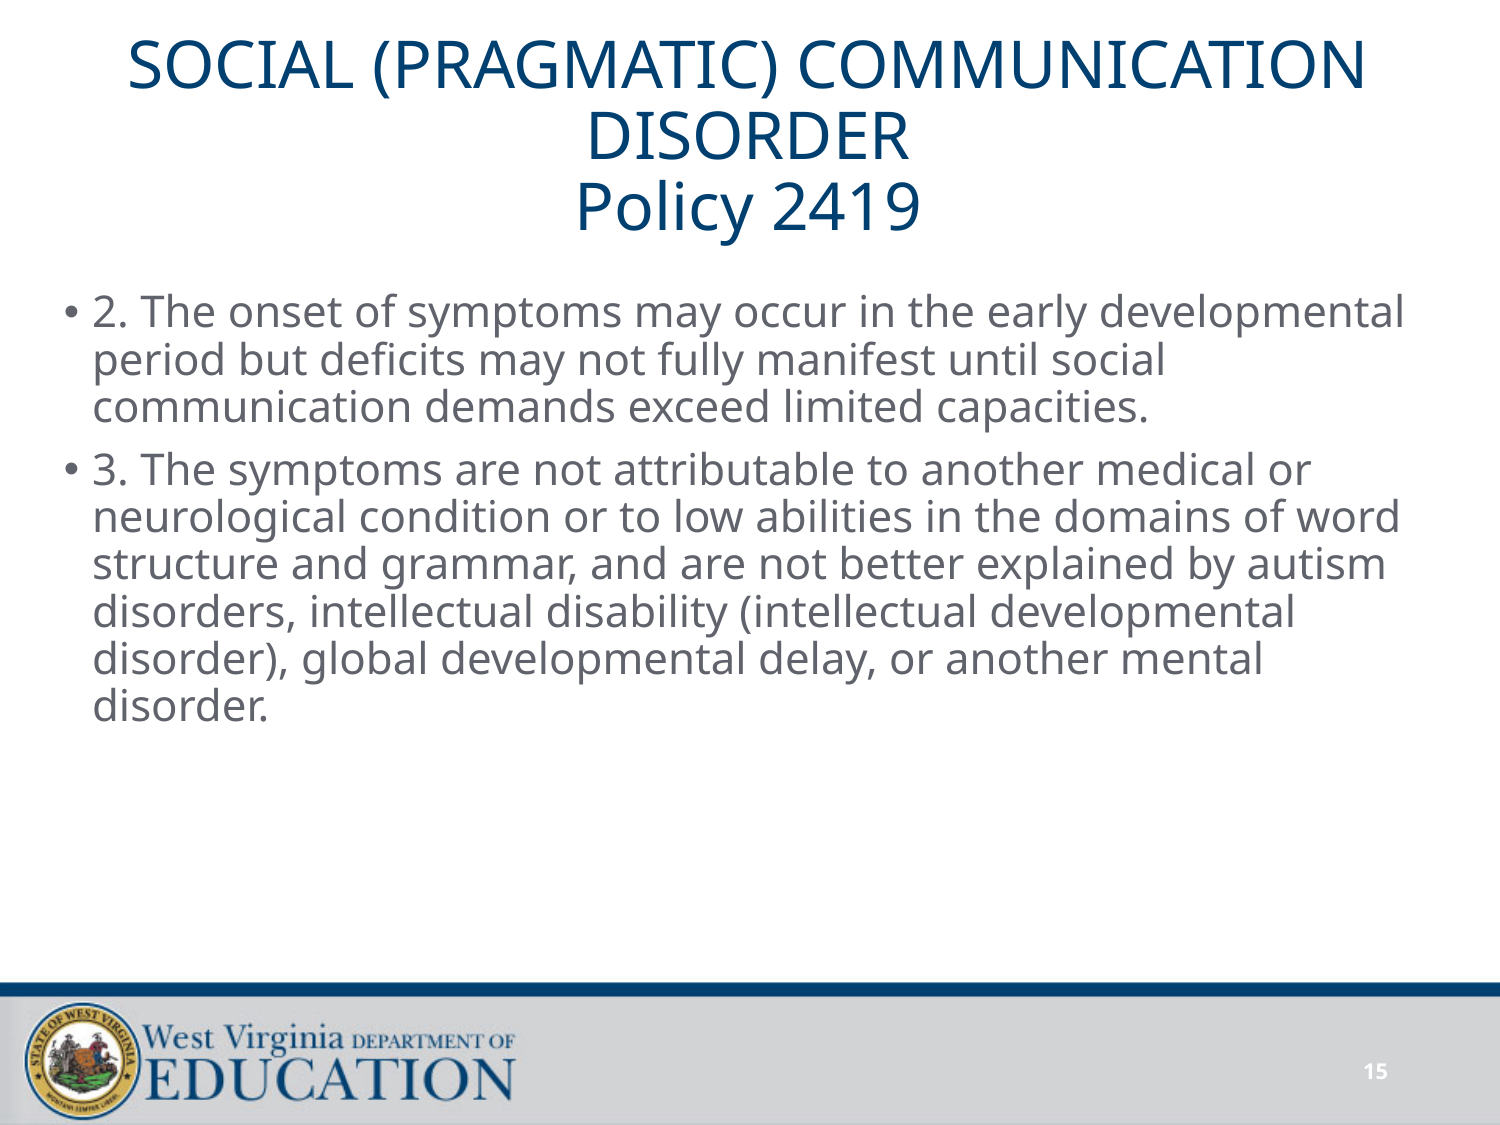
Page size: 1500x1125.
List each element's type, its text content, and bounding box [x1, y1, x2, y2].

title SOCIAL (PRAGMATIC) COMMUNICATION DISORDER Policy 2419 [49, 23, 1448, 254]
picture [0, 0, 1500, 1125]
slide_number 15 [1303, 1042, 1448, 1103]
list 2. The onset of symptoms may occur in the early developmental period but deficits may not fully manifest until social communication demands exceed limited capacities. 3. The symptoms are not attributable to another medical or neurological condition or to low abilities in the domains of word structure and grammar, and are not better explained by autism disorders, intellectual disability (intellectual developmental disorder), global developmental delay, or another mental disorder. [49, 282, 1448, 964]
